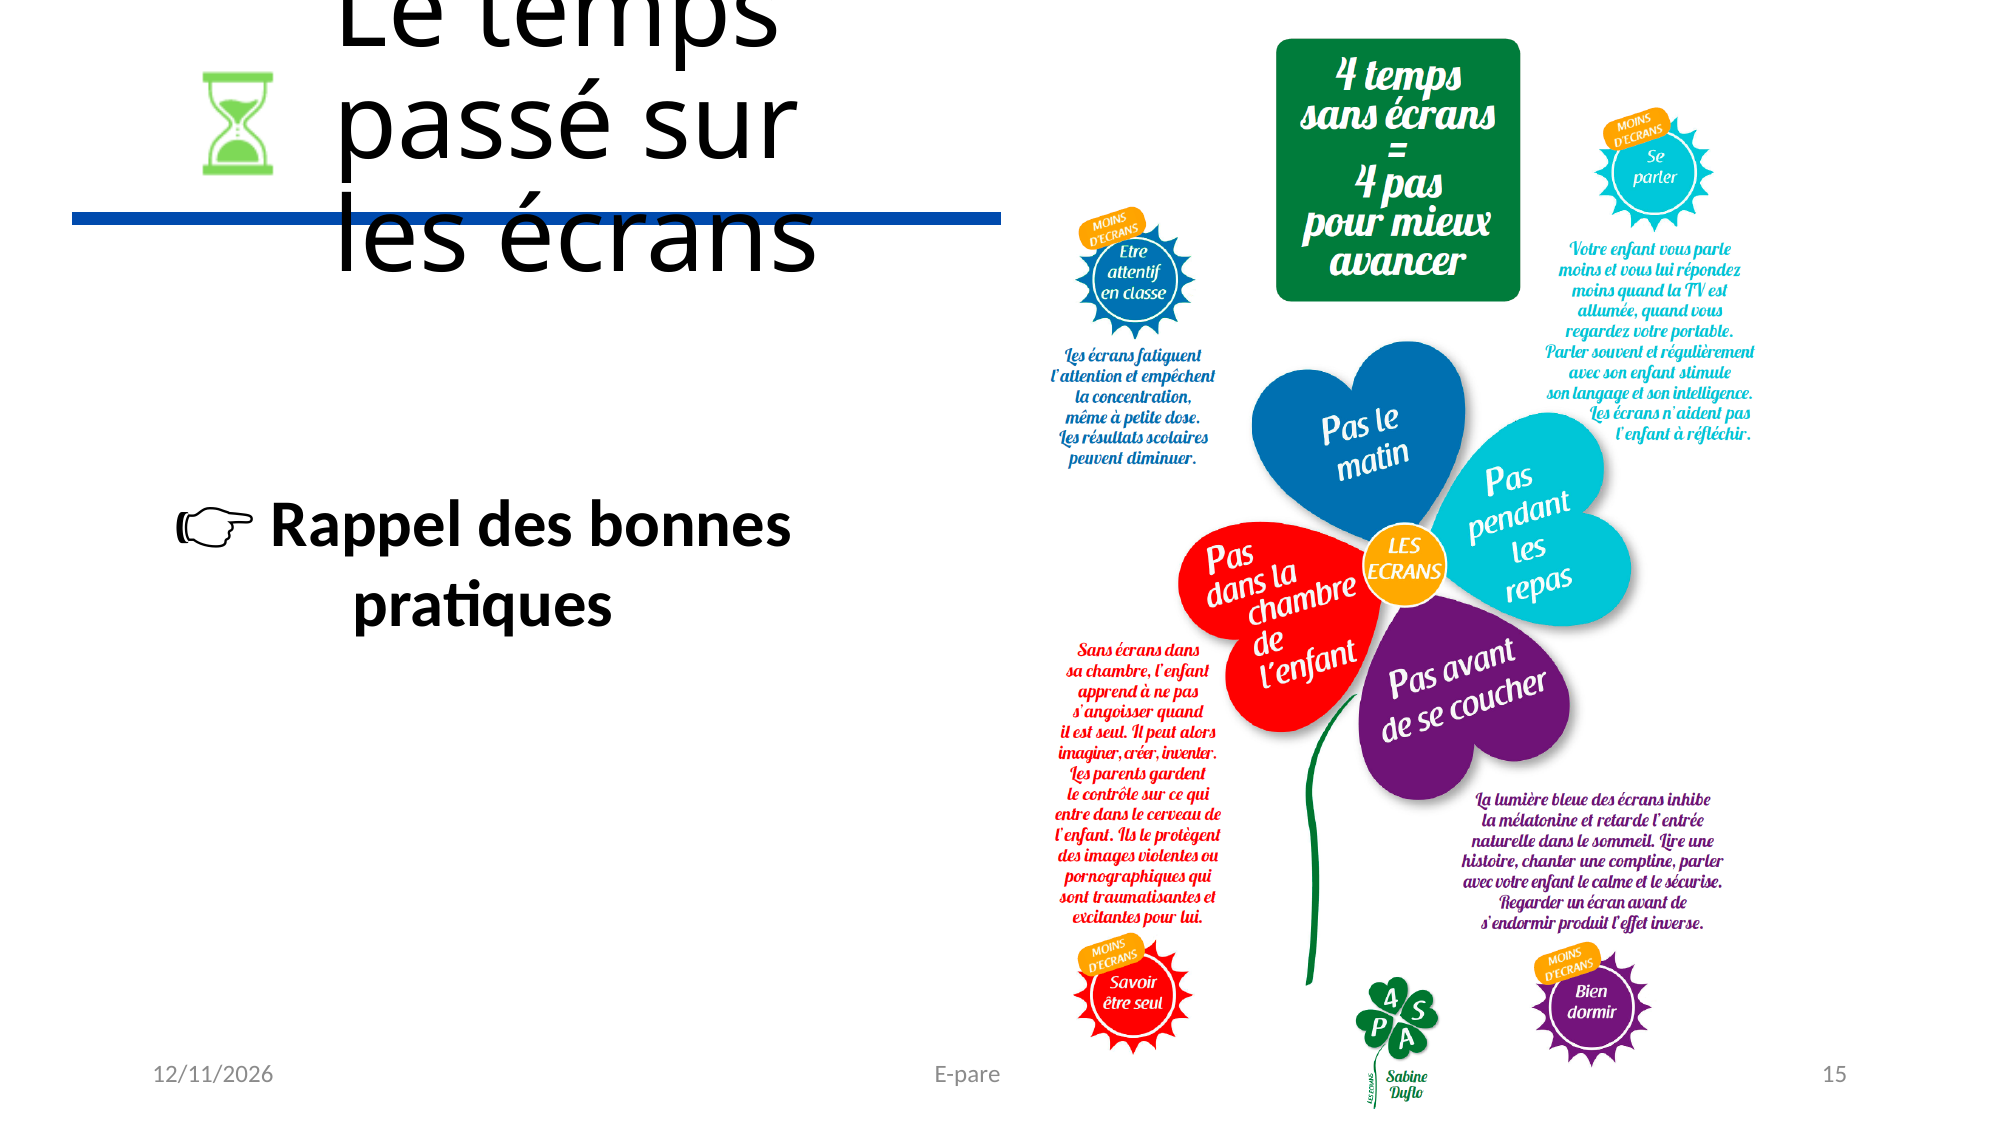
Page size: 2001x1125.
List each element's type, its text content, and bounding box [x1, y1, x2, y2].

footer E-parentalité [662, 1042, 1000, 1103]
picture [1000, 0, 1797, 1125]
slide_number 15 [1797, 1042, 1863, 1103]
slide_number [137, 1042, 588, 1103]
text_box Le temps passé sur les écrans [318, 54, 890, 196]
text_box 👉 Rappel des bonnes pratiques [71, 472, 895, 647]
picture [183, 59, 290, 196]
